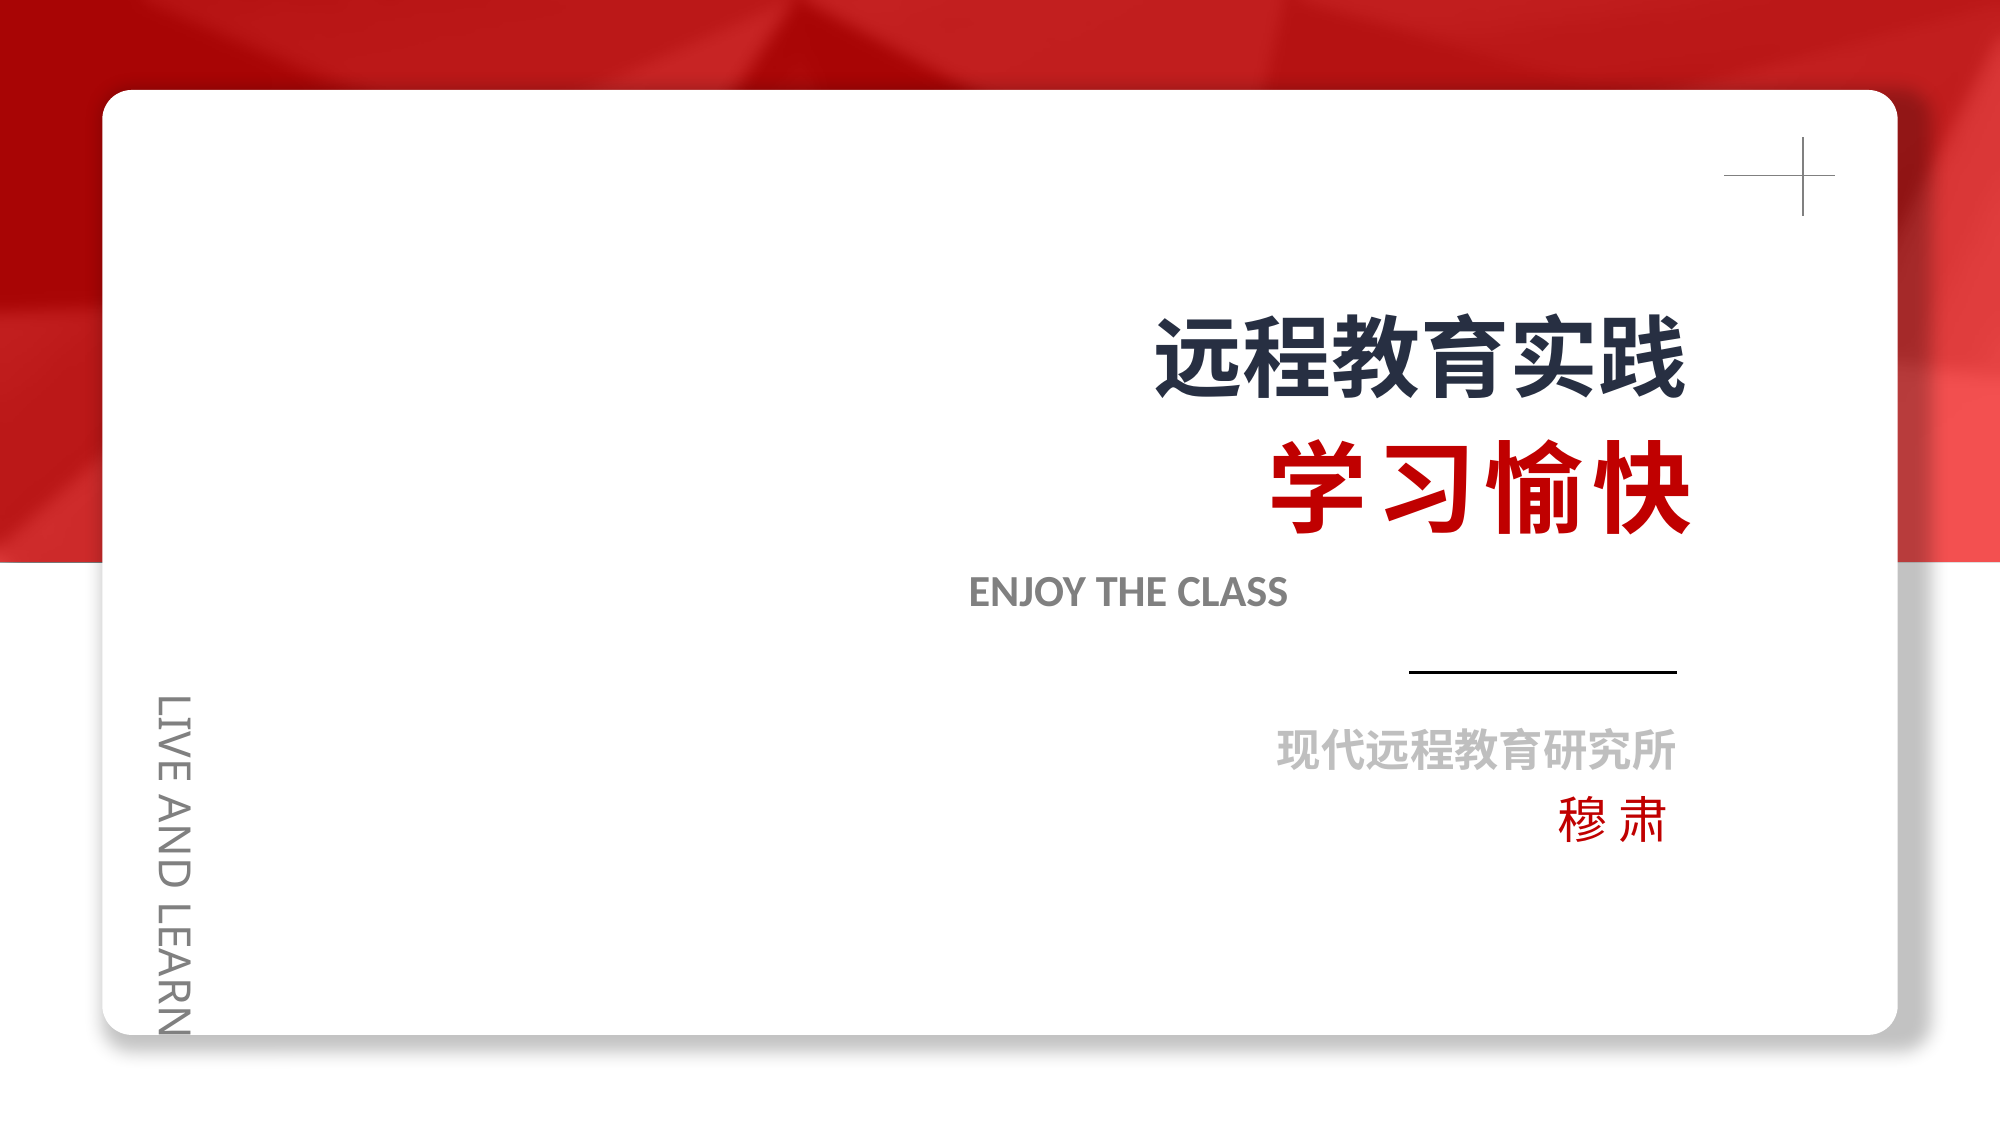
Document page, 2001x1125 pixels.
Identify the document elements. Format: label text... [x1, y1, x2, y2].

text_box LIVE AND LEARN [149, 693, 204, 1085]
text_box ENJOY THE CLASS [968, 574, 1678, 616]
picture [0, 0, 2000, 563]
text_box [100, 574, 1900, 1038]
text_box 穆 肃 [1503, 788, 1678, 849]
text_box 现代远程教育研究所 [1047, 722, 1678, 776]
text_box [1724, 136, 1835, 217]
